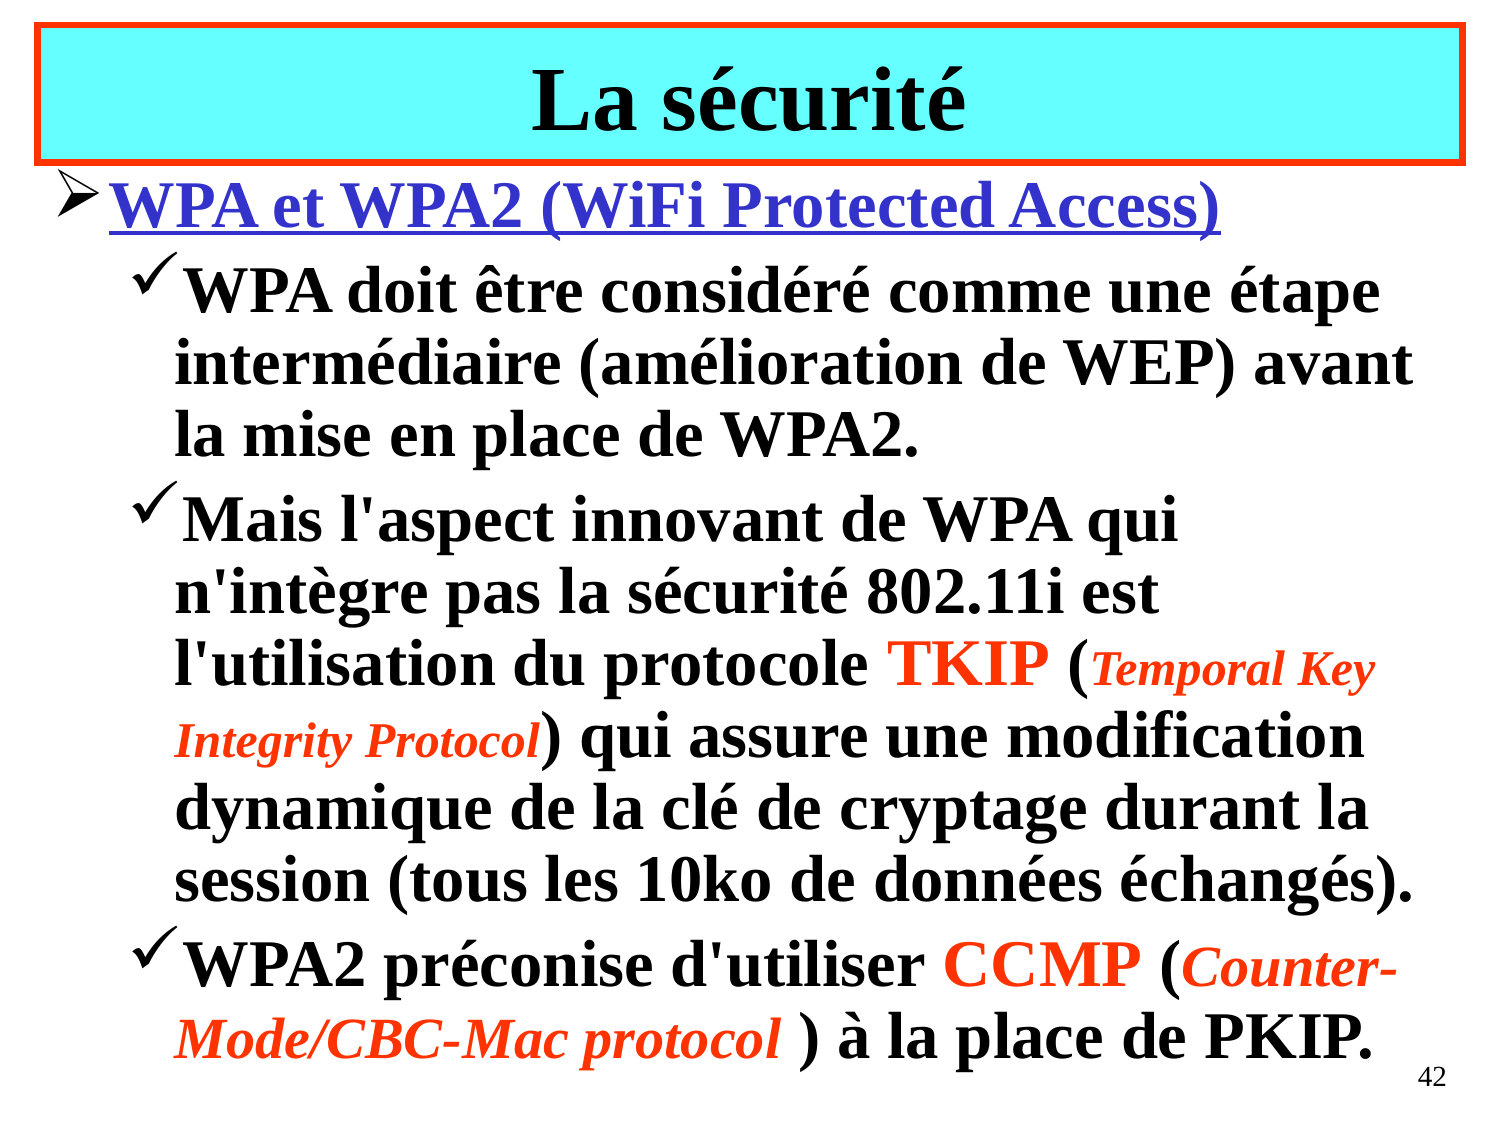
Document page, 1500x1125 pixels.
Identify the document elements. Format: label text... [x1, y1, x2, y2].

list WPA et WPA2 (WiFi Protected Access) WPA doit être considéré comme une étape intermédiaire (amélioration de WEP) avant la mise en place de WPA2. Mais l'aspect innovant de WPA qui n'intègre pas la sécurité 802.11i est l'utilisation du protocole TKIP (Temporal Key Integrity Protocol) qui assure une modification dynamique de la clé de cryptage durant la session (tous les 10ko de données échangés). WPA2 préconise d'utiliser CCMP (Counter-Mode/CBC-Mac protocol ) à la place de PKIP. [37, 163, 1463, 1100]
title La sécurité [37, 24, 1463, 163]
